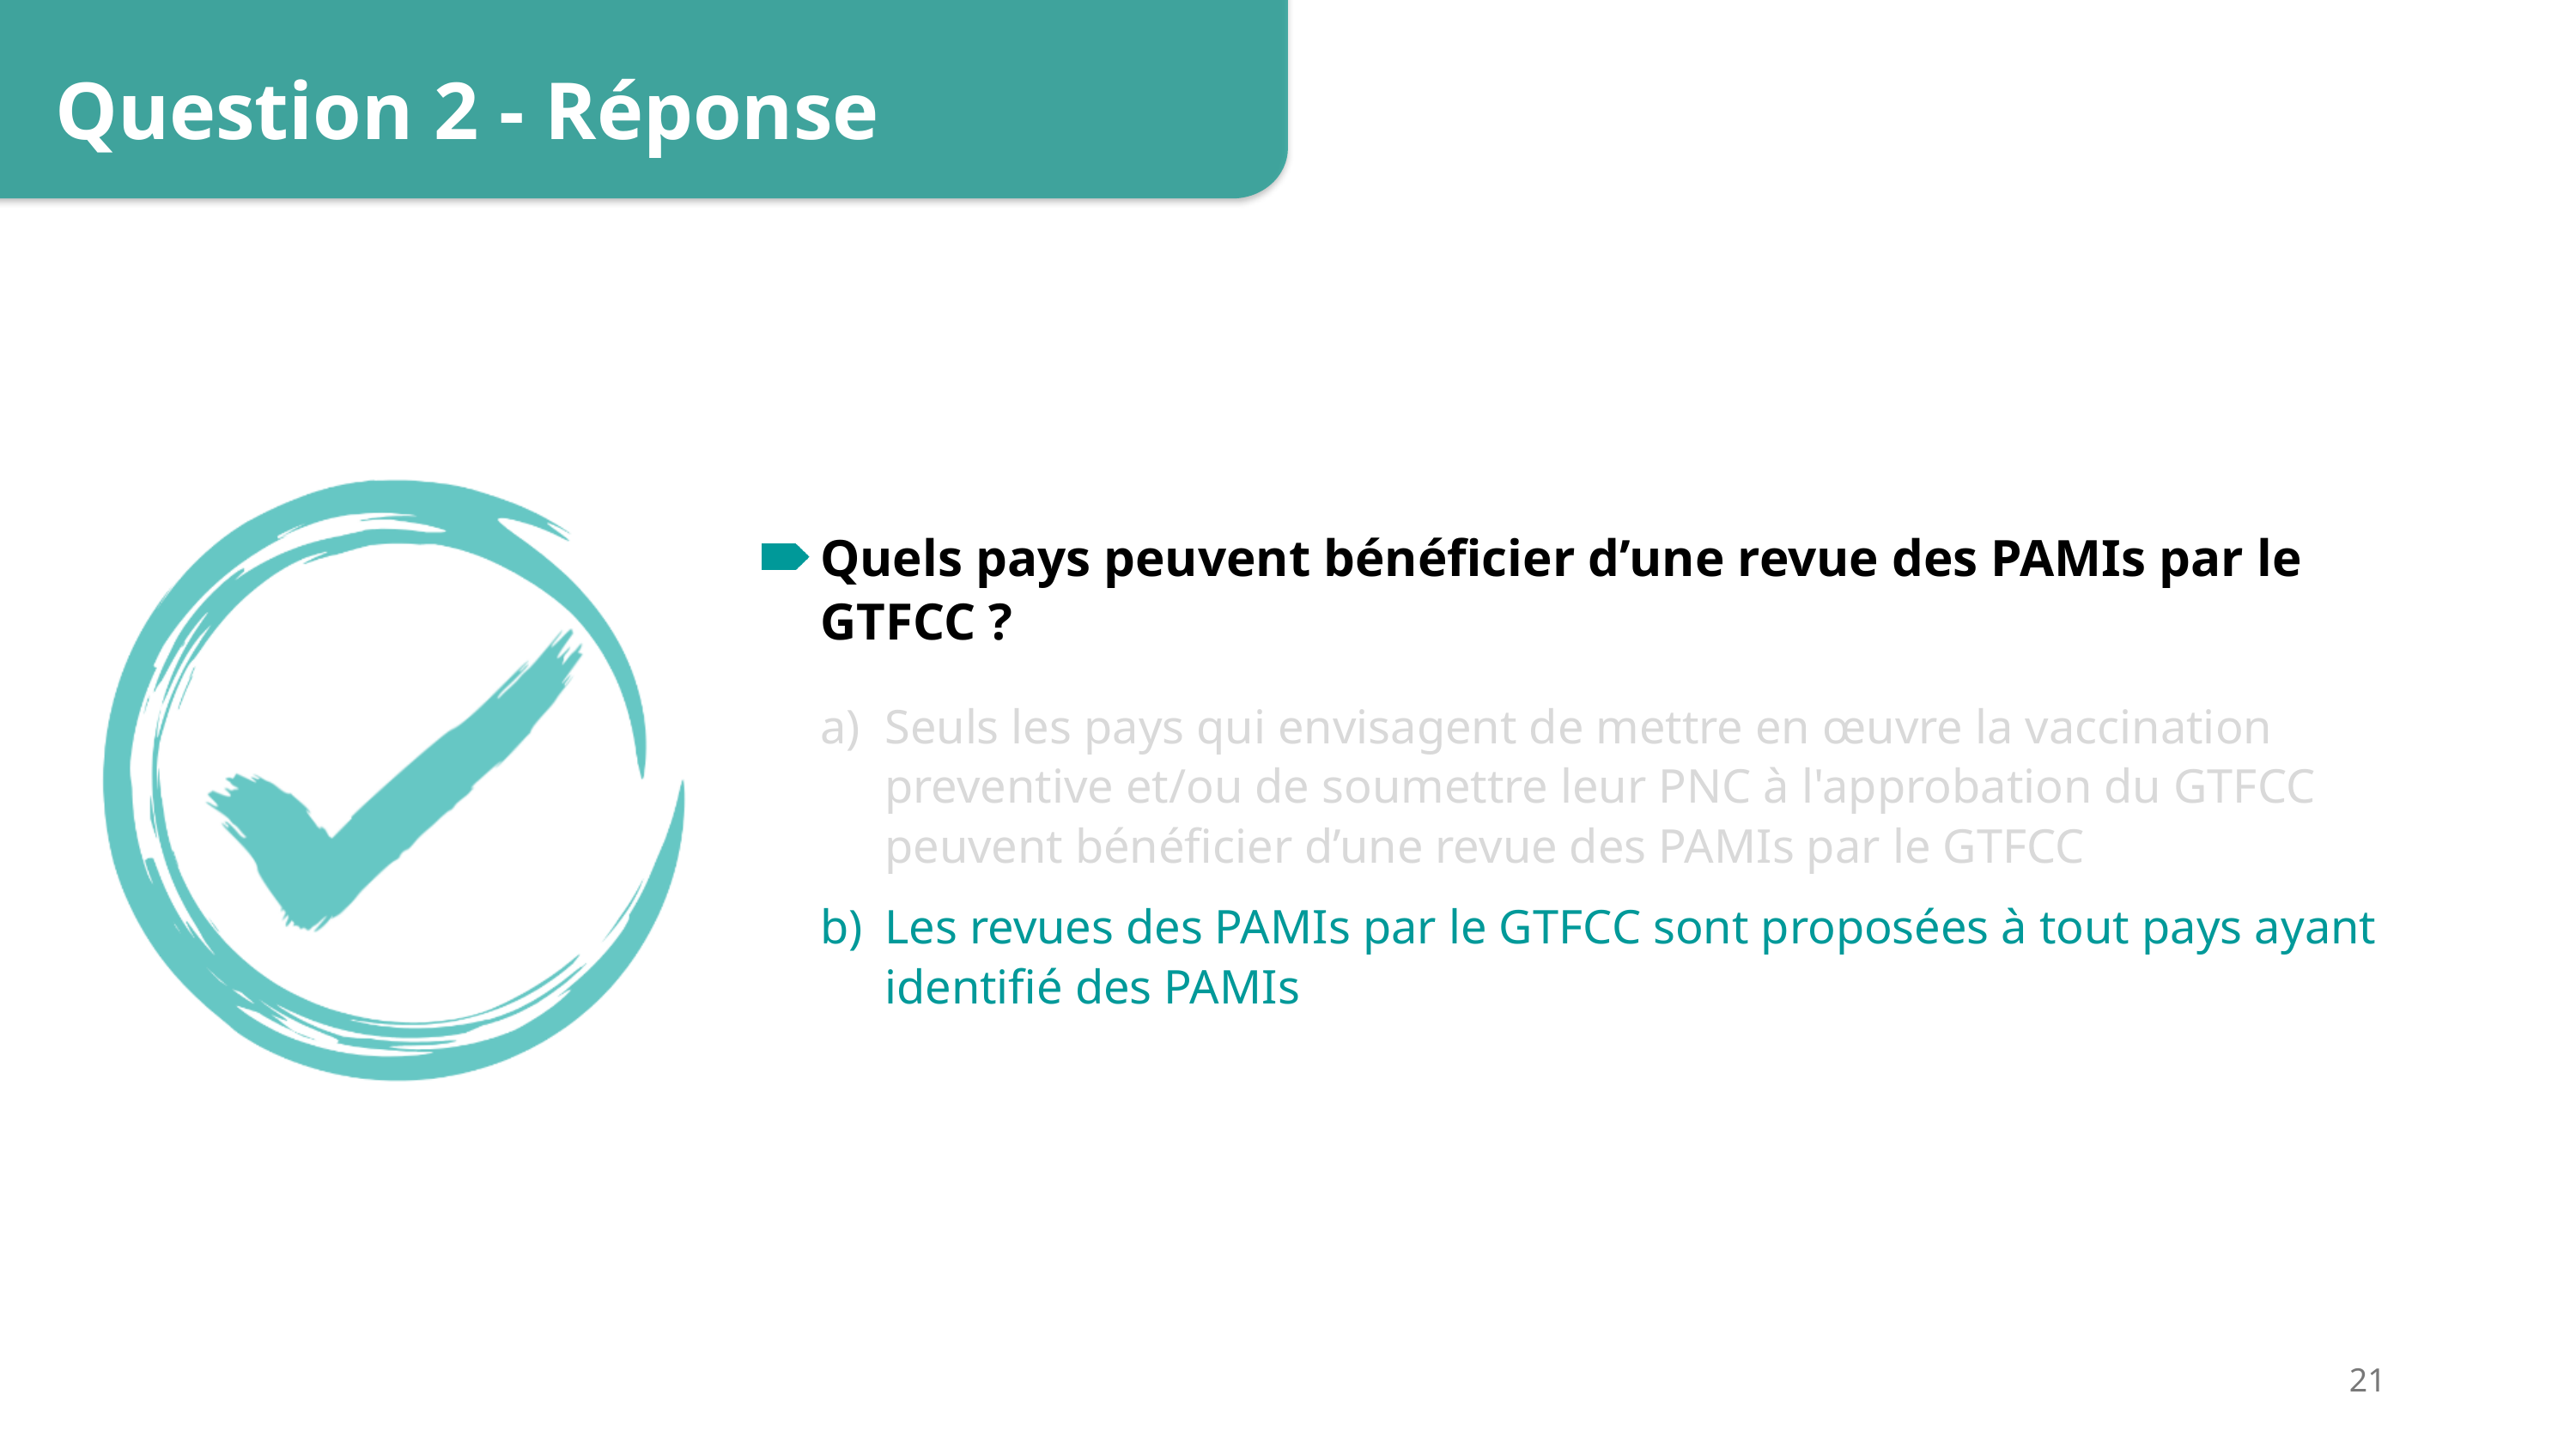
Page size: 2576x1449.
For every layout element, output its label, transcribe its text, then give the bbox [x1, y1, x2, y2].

text_box [0, 0, 1288, 199]
picture [0, 466, 744, 1110]
picture [756, 538, 812, 573]
slide_number 21 [1819, 1343, 2399, 1420]
text_box Quels pays peuvent bénéficier d’une revue des PAMIs par le GTFCC ? Seuls les pays qui envisagent de mettre en œuvre la vaccination preventive et/ou de soumettre leur PNC à l'approbation du GTFCC peuvent bénéficier d’une revue des PAMIs par le GTFCC Les revues des PAMIs par le GTFCC sont proposées à tout pays ayant identifié des PAMIs [744, 515, 2504, 1106]
text_box Question 2 - Réponse [55, 33, 1845, 156]
